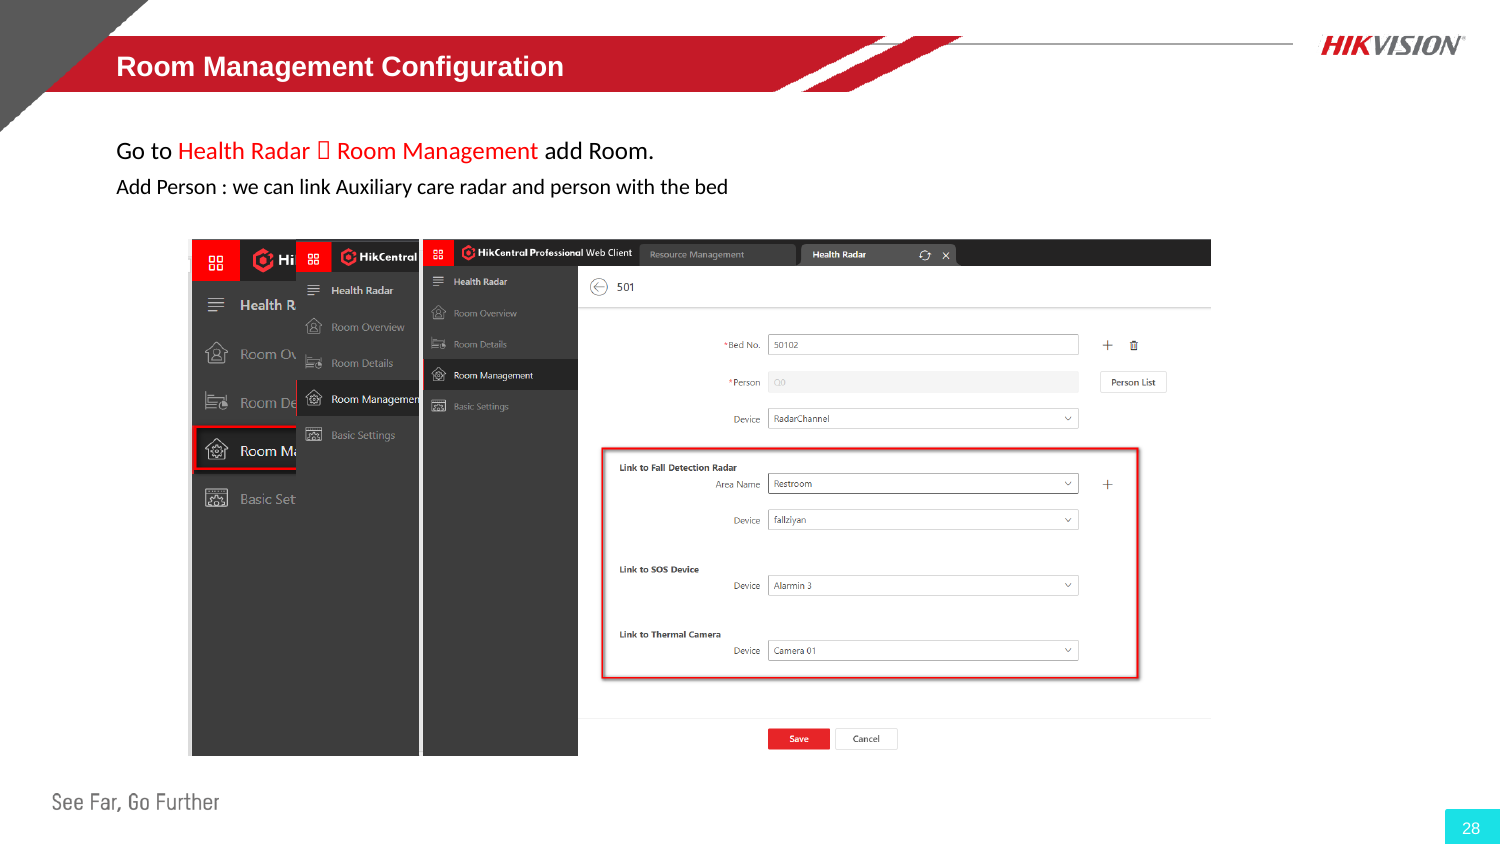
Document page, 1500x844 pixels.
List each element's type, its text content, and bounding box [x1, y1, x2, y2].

picture [1316, 28, 1470, 60]
picture [0, 0, 963, 133]
picture [188, 239, 1211, 756]
text_box Go to Health Radar  Room Management add Room. Add Person : we can link Auxiliary care radar and person with the bed [101, 122, 1317, 206]
picture [52, 793, 219, 812]
